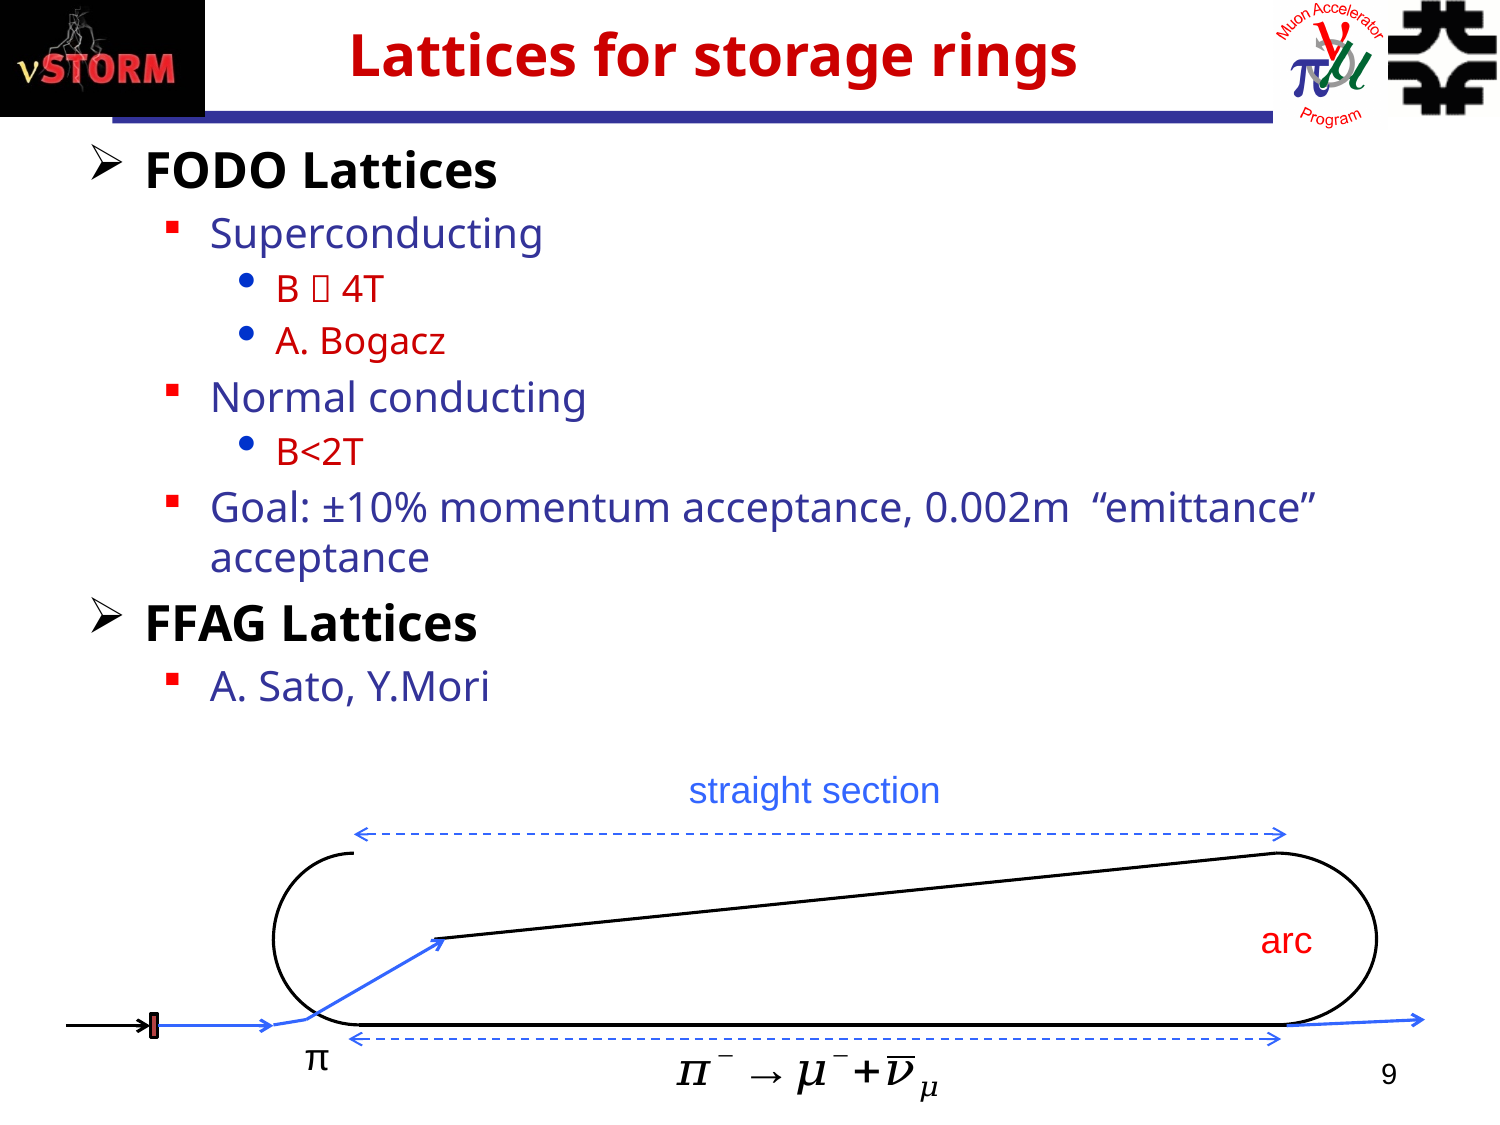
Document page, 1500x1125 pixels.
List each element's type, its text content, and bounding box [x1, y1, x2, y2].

slide_number 9 [1062, 1047, 1413, 1125]
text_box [273, 1019, 303, 1026]
text_box straight section [674, 758, 956, 819]
text_box [1275, 853, 1377, 938]
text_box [305, 1019, 360, 1026]
text_box [273, 938, 360, 1012]
text_box [1275, 938, 1377, 1023]
picture [1273, 0, 1500, 130]
text_box π [289, 1034, 345, 1086]
list FODO Lattices Superconducting B  4T A. Bogacz Normal conducting B<2T Goal: ±10% momentum acceptance, 0.002m “emittance” acceptance FFAG Lattices A. Sato, Y.Mori [72, 131, 1438, 1038]
text_box arc [1245, 908, 1328, 969]
text_box [150, 1014, 158, 1038]
text_box [319, 991, 360, 1019]
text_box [1286, 1019, 1426, 1026]
text_box [273, 853, 354, 939]
picture [0, 0, 205, 117]
title Lattices for storage rings [110, 0, 1317, 107]
